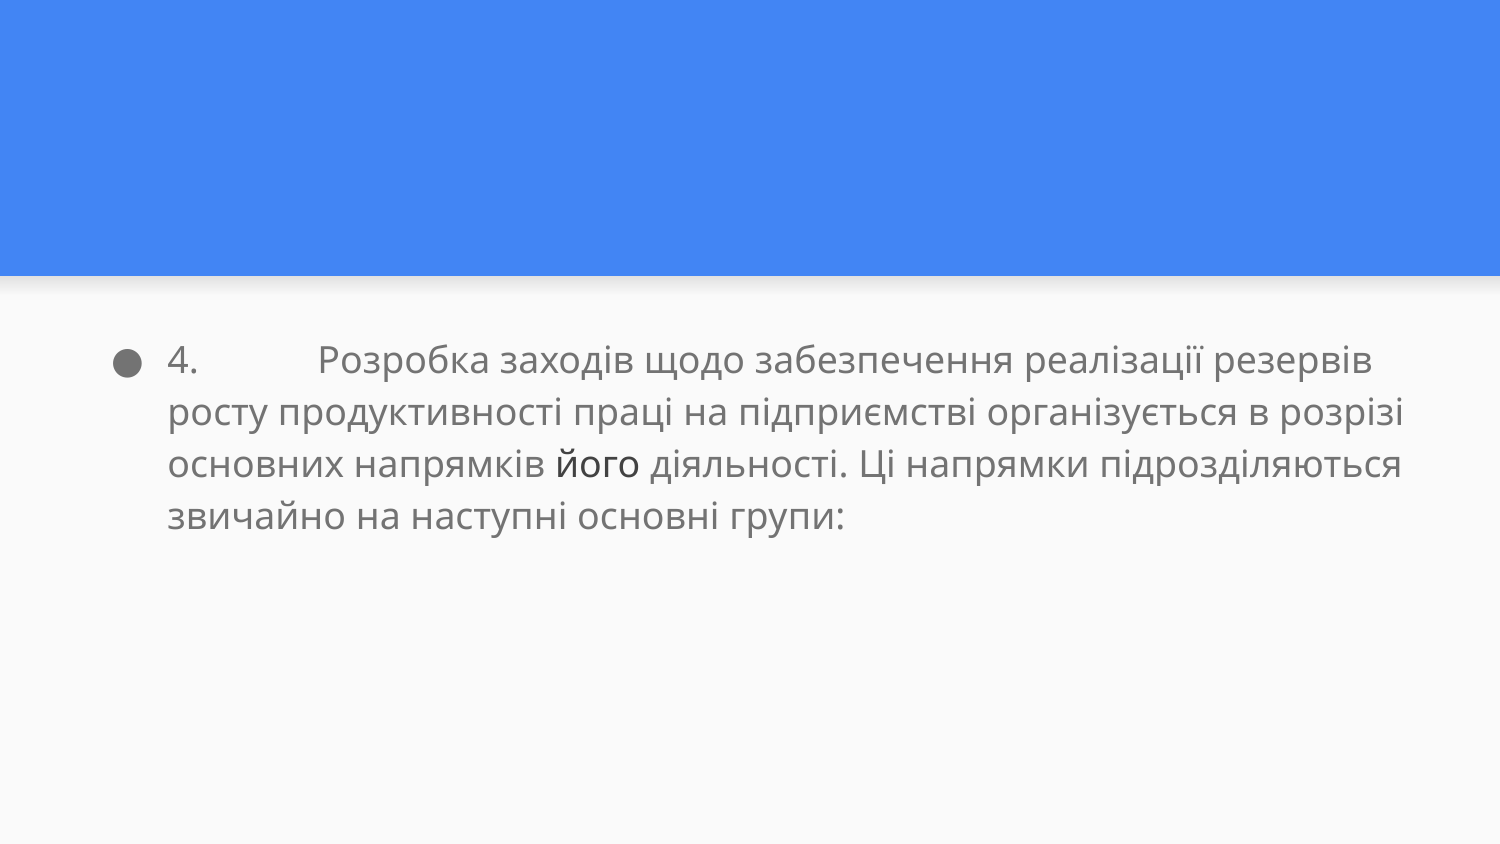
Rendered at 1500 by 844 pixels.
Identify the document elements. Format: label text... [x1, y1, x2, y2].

list 4. Розробка заходів щодо забезпечення реалізації резервів росту продуктивності праці на підприємстві організується в розрізі основних напрямків його діяльності. Ці напрямки підрозділяються звичайно на наступні основні групи: [77, 314, 1427, 760]
